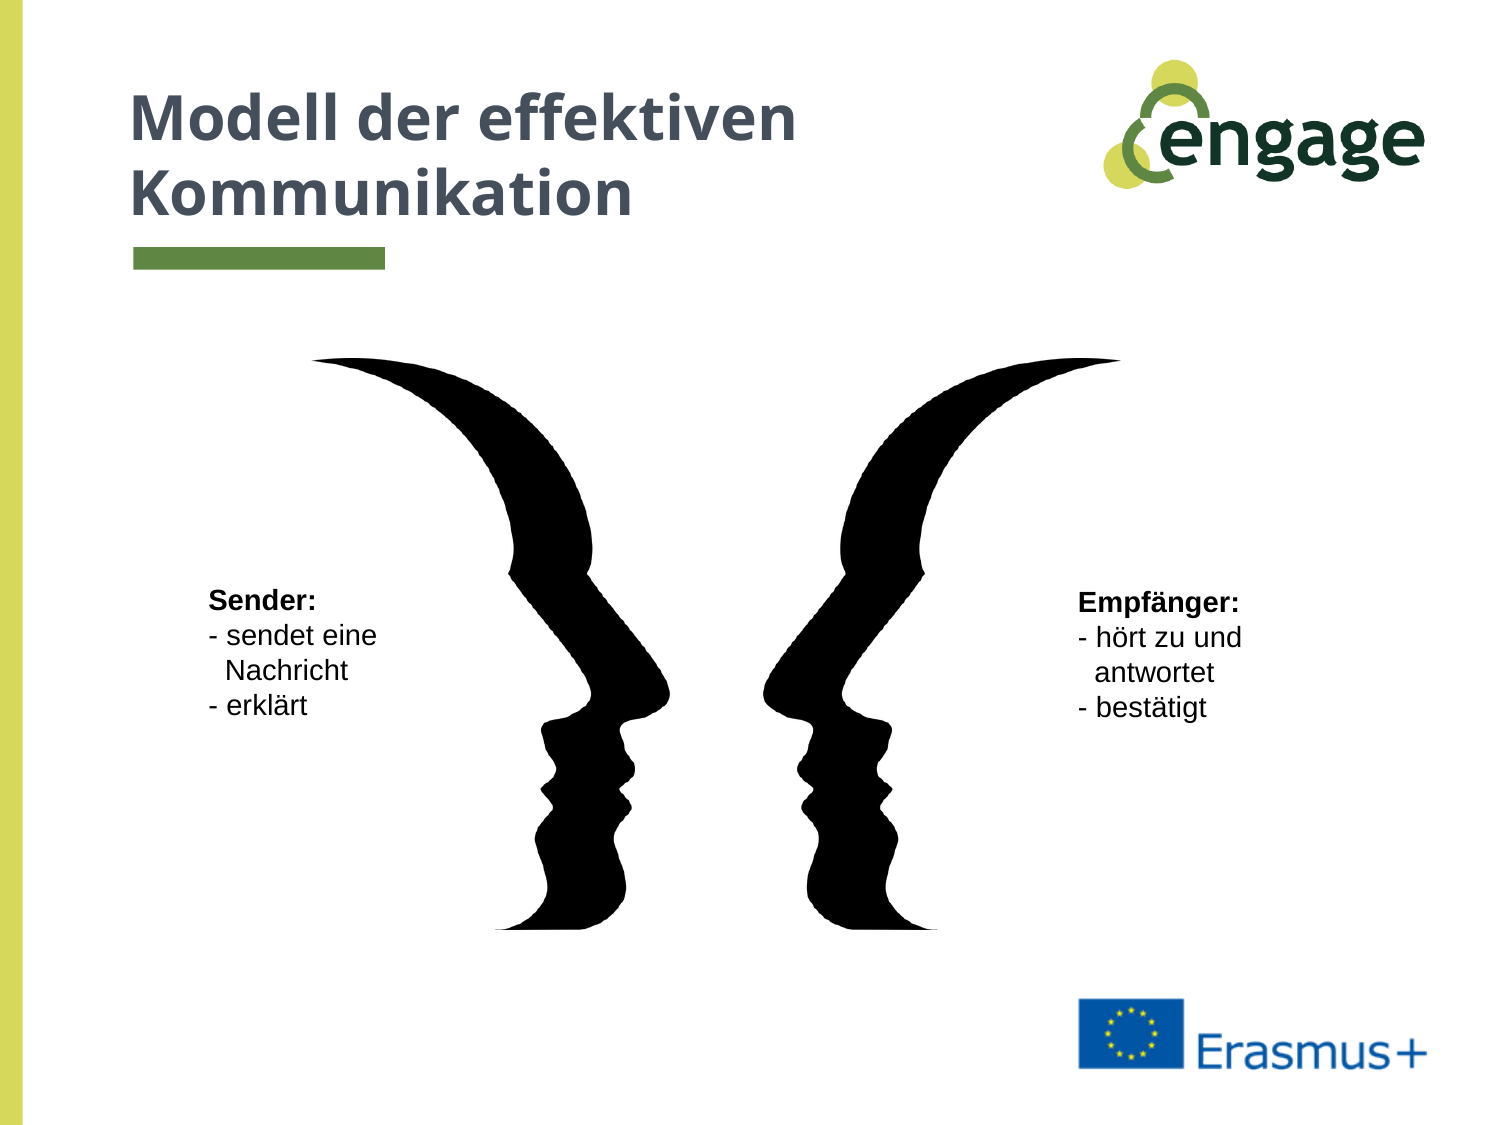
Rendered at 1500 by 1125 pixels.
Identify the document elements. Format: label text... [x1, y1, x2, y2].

title Modell der effektiven Kommunikation [113, 39, 1068, 243]
picture [311, 358, 1122, 930]
picture [1081, 37, 1448, 212]
text_box Empfänger: - hört zu und antwortet - bestätigt [1127, 575, 1350, 766]
text_box Sender: - sendet eine Nachricht - erklärt [193, 574, 306, 764]
picture [1058, 978, 1448, 1090]
